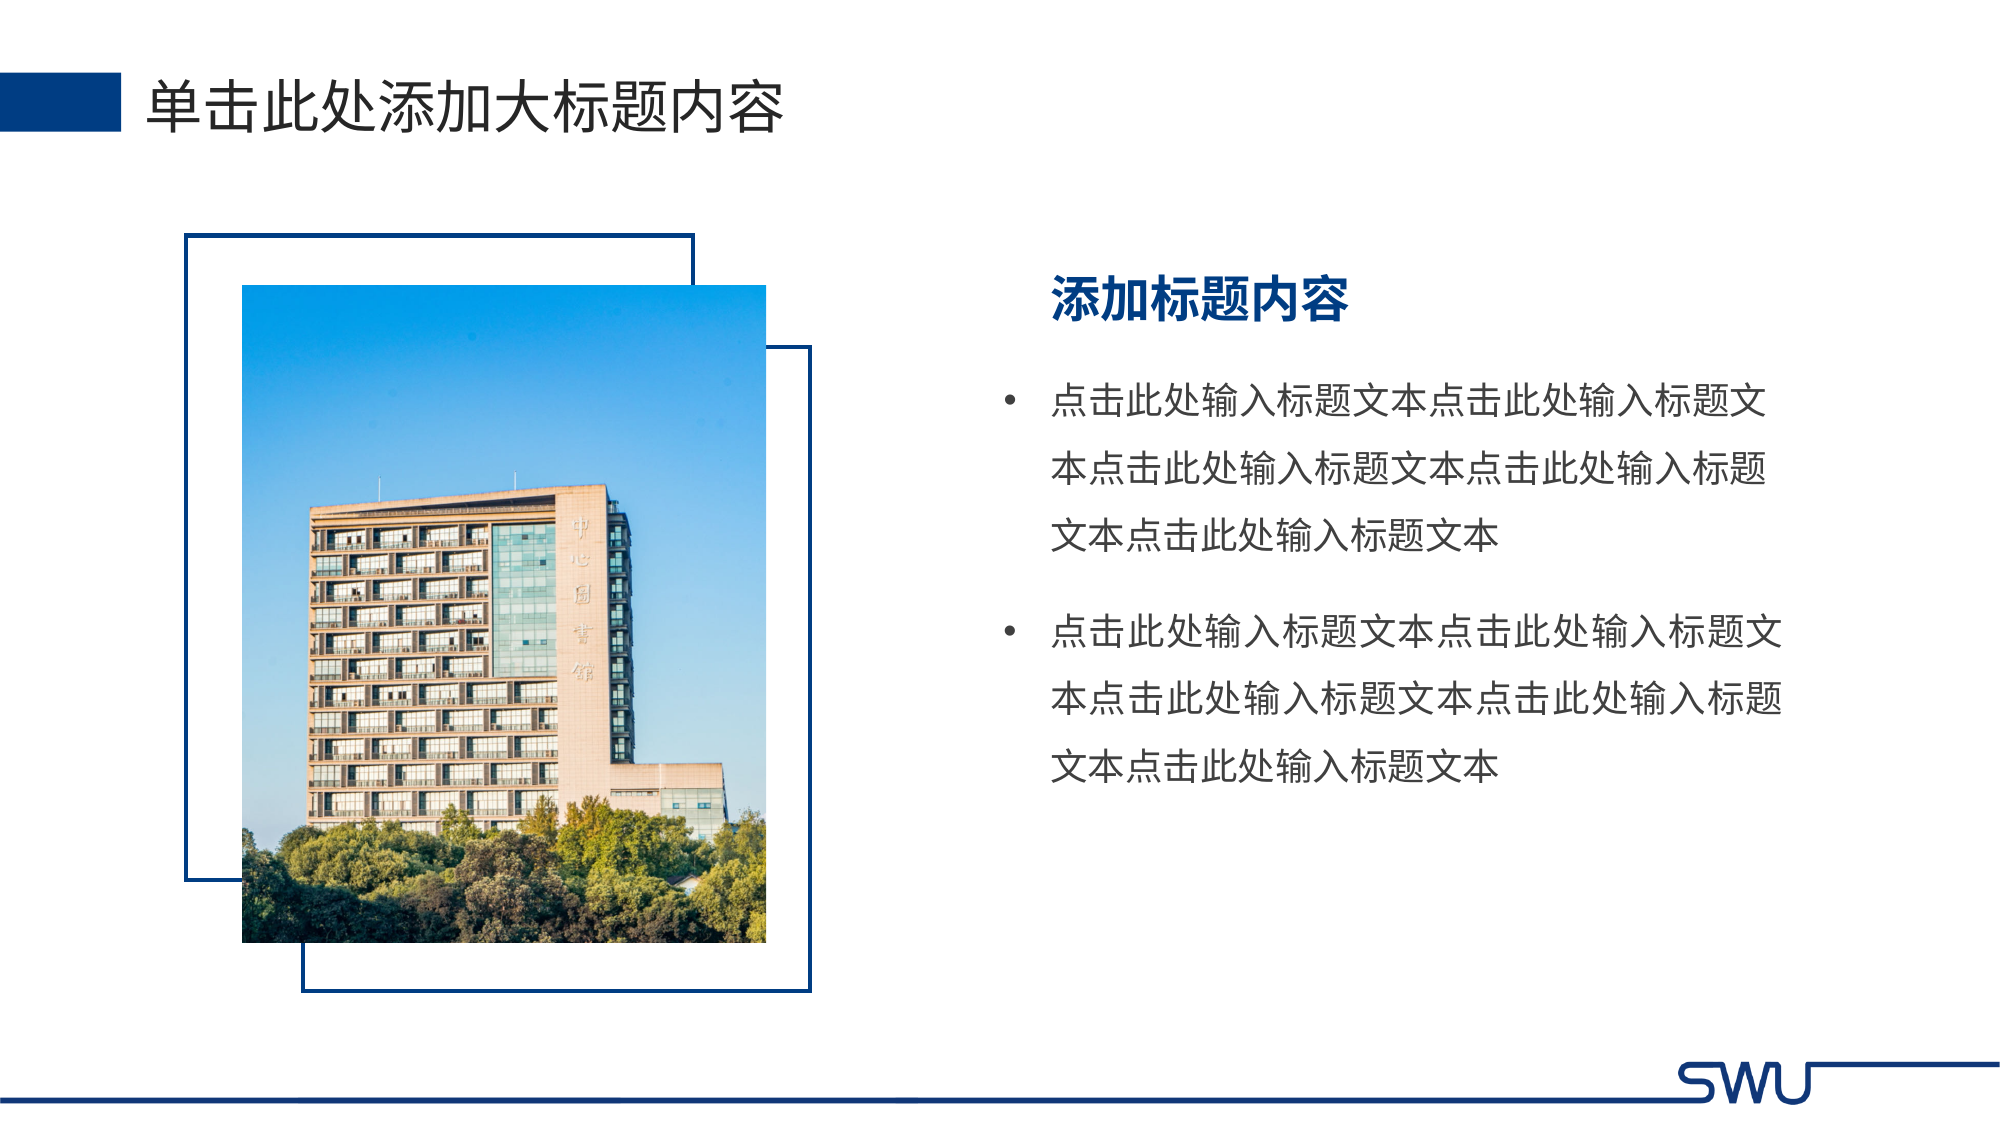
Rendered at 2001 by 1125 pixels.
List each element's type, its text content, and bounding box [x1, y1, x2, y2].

text_box 添加标题内容 [1035, 260, 1526, 336]
text_box [302, 346, 811, 992]
picture [309, 284, 319, 291]
text_box 点击此处输入标题文本点击此处输入标题文本点击此处输入标题文本点击此处输入标题文本点击此处输入标题文本 [988, 347, 1783, 565]
picture [329, 284, 335, 291]
picture [0, 1021, 2000, 1125]
picture [241, 300, 767, 944]
text_box [185, 235, 694, 881]
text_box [0, 62, 929, 149]
text_box 点击此处输入标题文本点击此处输入标题文本点击此处输入标题文本点击此处输入标题文本点击此处输入标题文本 [988, 577, 1799, 796]
